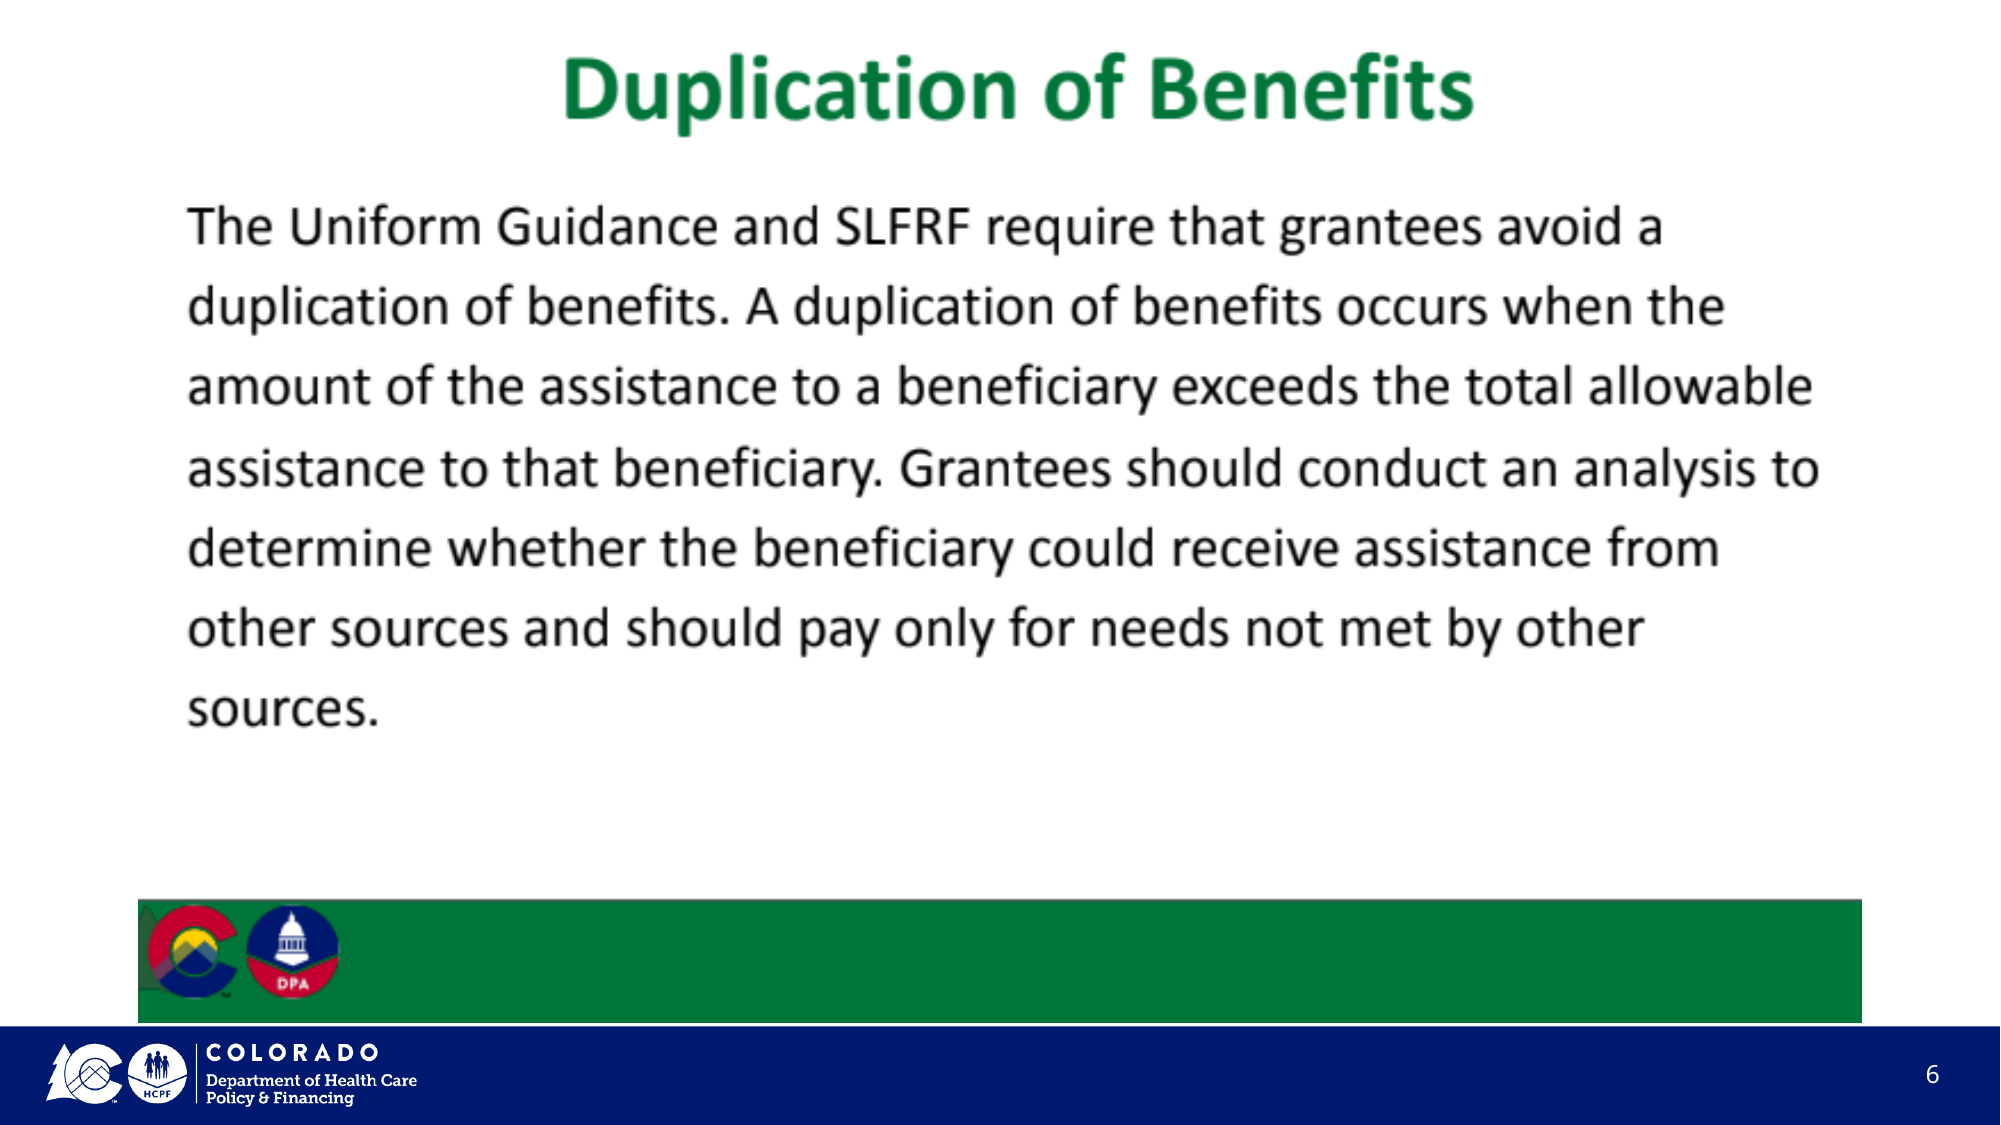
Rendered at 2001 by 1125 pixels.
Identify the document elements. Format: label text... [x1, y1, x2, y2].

picture [45, 1043, 417, 1107]
slide_number 6 [1504, 1045, 1955, 1106]
picture [137, 19, 1862, 1023]
